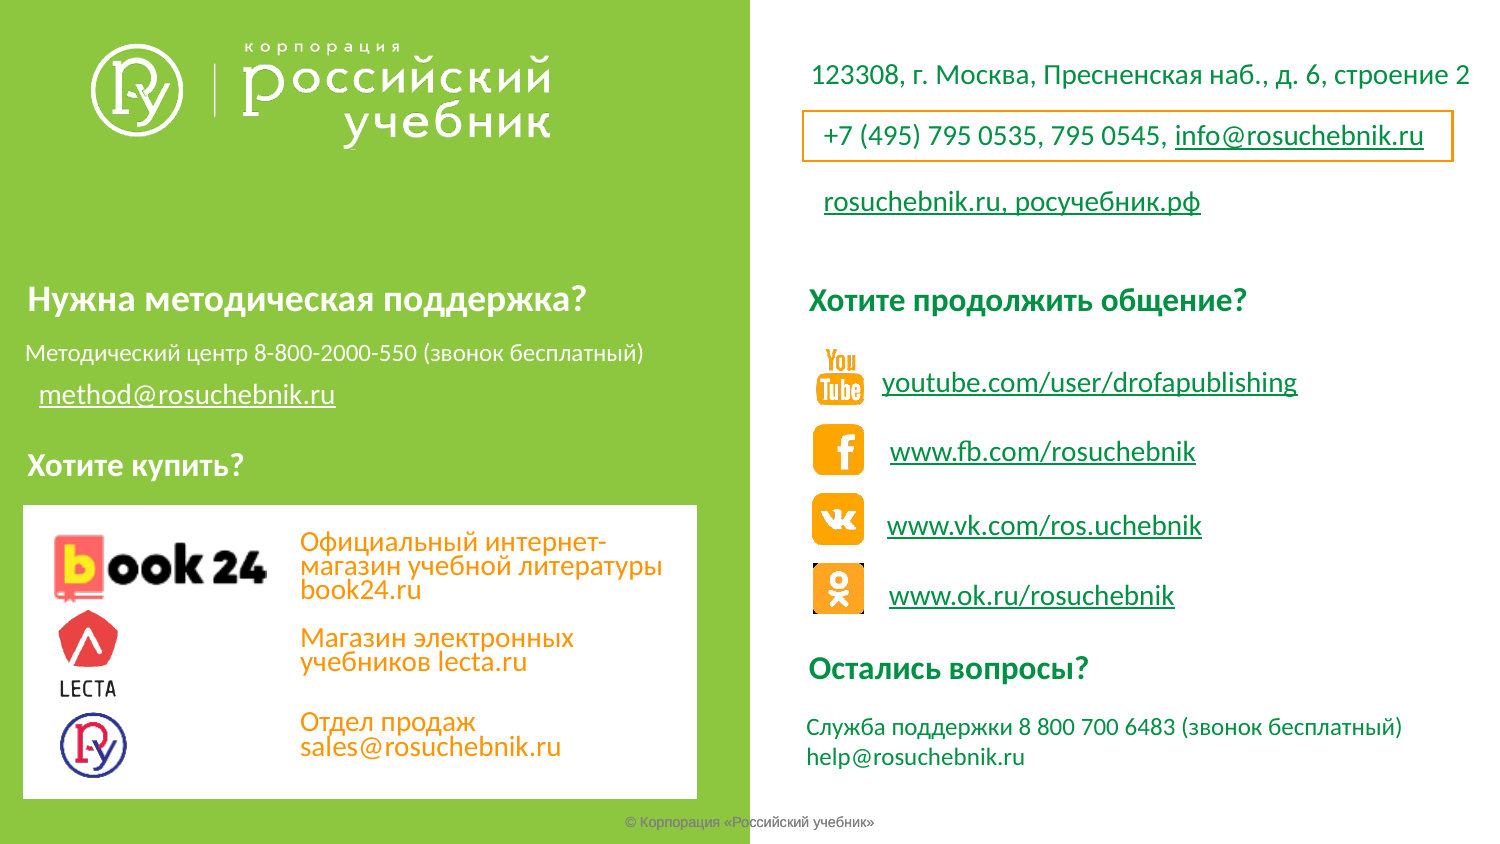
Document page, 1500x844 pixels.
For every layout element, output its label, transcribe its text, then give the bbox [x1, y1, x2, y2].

text_box [26, 508, 694, 797]
text_box © Корпорация «Российский учебник» [583, 812, 917, 831]
text_box Официальный интернет-магазин учебной литературы book24.ru [296, 528, 674, 608]
picture [54, 514, 268, 703]
picture [812, 423, 864, 475]
text_box 123308, г. Москва, Пресненская наб., д. 6, строение 2 [807, 52, 1475, 94]
text_box Хотите продолжить общение? [805, 275, 1253, 322]
text_box [750, 0, 1500, 844]
text_box Хотите купить? [24, 440, 249, 487]
text_box www.vk.com/ros.uchebnik [872, 498, 1218, 549]
picture [89, 43, 551, 151]
picture [54, 709, 135, 790]
picture [812, 563, 864, 615]
text_box Отдел продаж sales@rosuchebnik.ru [296, 709, 674, 765]
text_box method@rosuchebnik.ru [23, 367, 351, 418]
text_box [802, 110, 1453, 162]
picture [811, 493, 864, 546]
text_box Методический центр 8-800-2000-550 (звонок бесплатный) [21, 333, 740, 370]
text_box [0, 0, 750, 844]
text_box rosuchebnik.ru, росучебник.рф [808, 174, 1216, 225]
text_box youtube.com/user/drofapublishing [867, 355, 1313, 406]
text_box www.fb.com/rosuchebnik [875, 424, 1211, 475]
text_box Нужна методическая поддержка? [24, 271, 592, 323]
text_box Служба поддержки 8 800 700 6483 (звонок бесплатный) help@rosuchebnik.ru [803, 707, 1453, 774]
picture [811, 349, 868, 405]
text_box Остались вопросы? [805, 643, 1094, 690]
text_box www.ok.ru/rosuchebnik [873, 568, 1190, 619]
text_box Магазин электронных учебников lecta.ru [296, 624, 674, 680]
